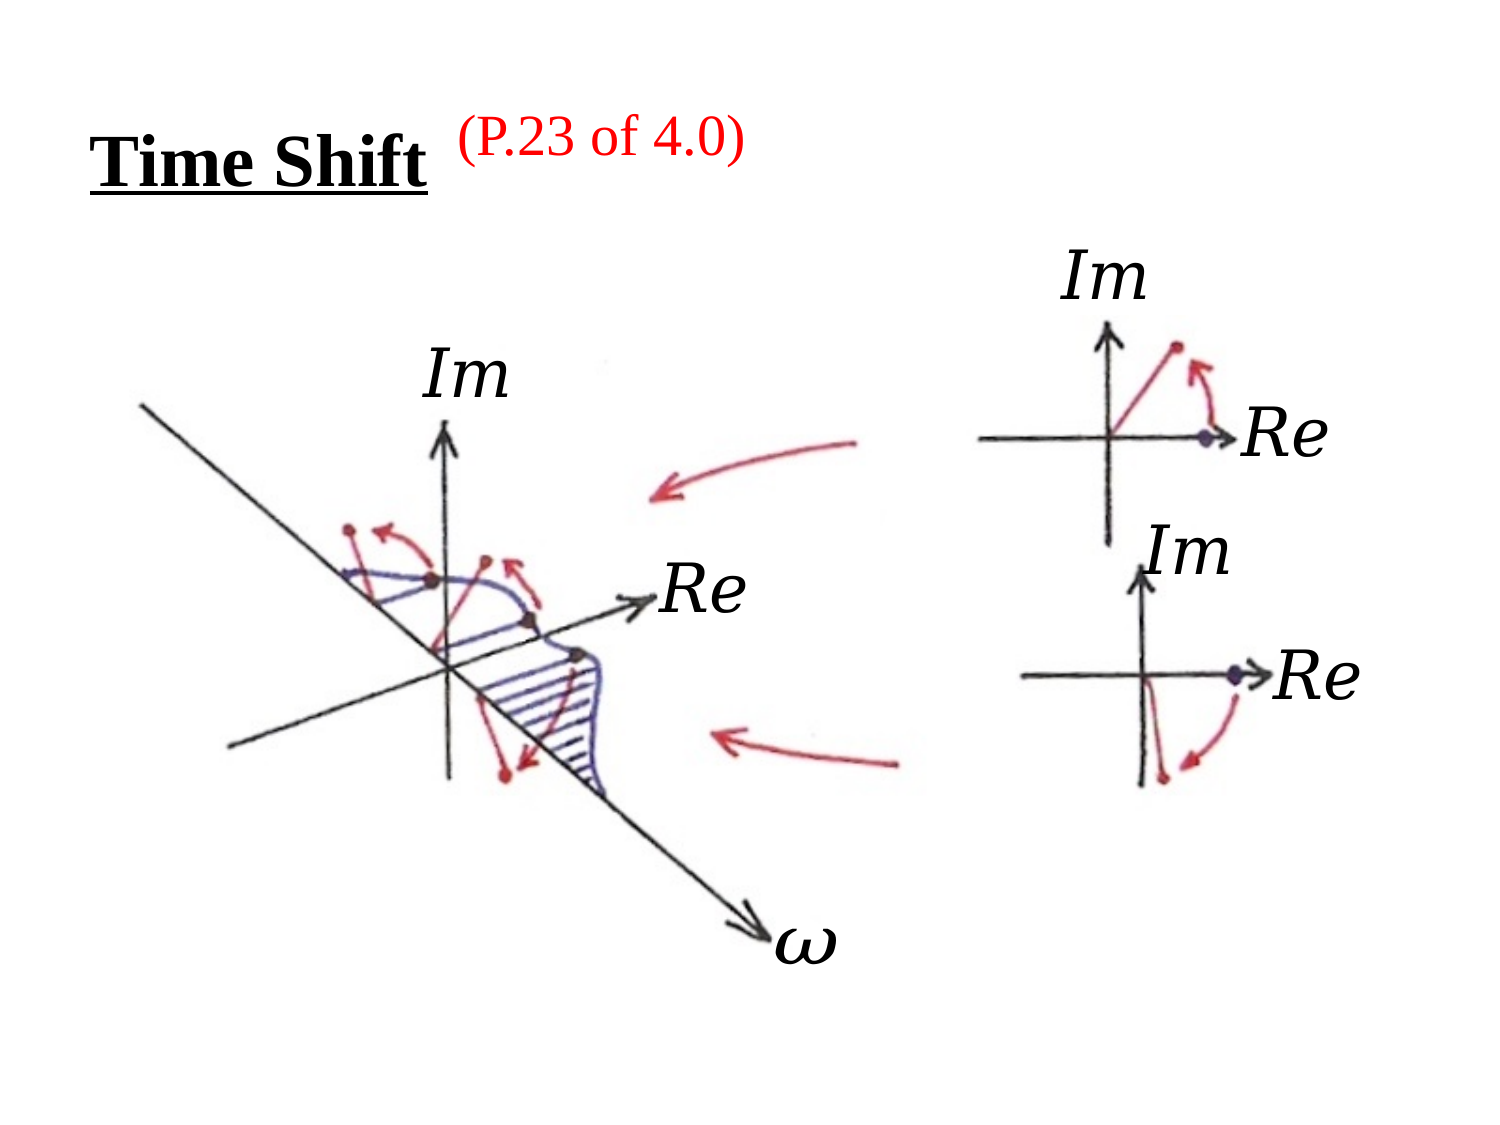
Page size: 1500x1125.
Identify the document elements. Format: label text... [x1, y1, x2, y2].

text_box (P.23 of 4.0) [442, 90, 916, 175]
text_box Time Shift [0, 14, 1500, 210]
picture [115, 315, 1294, 965]
